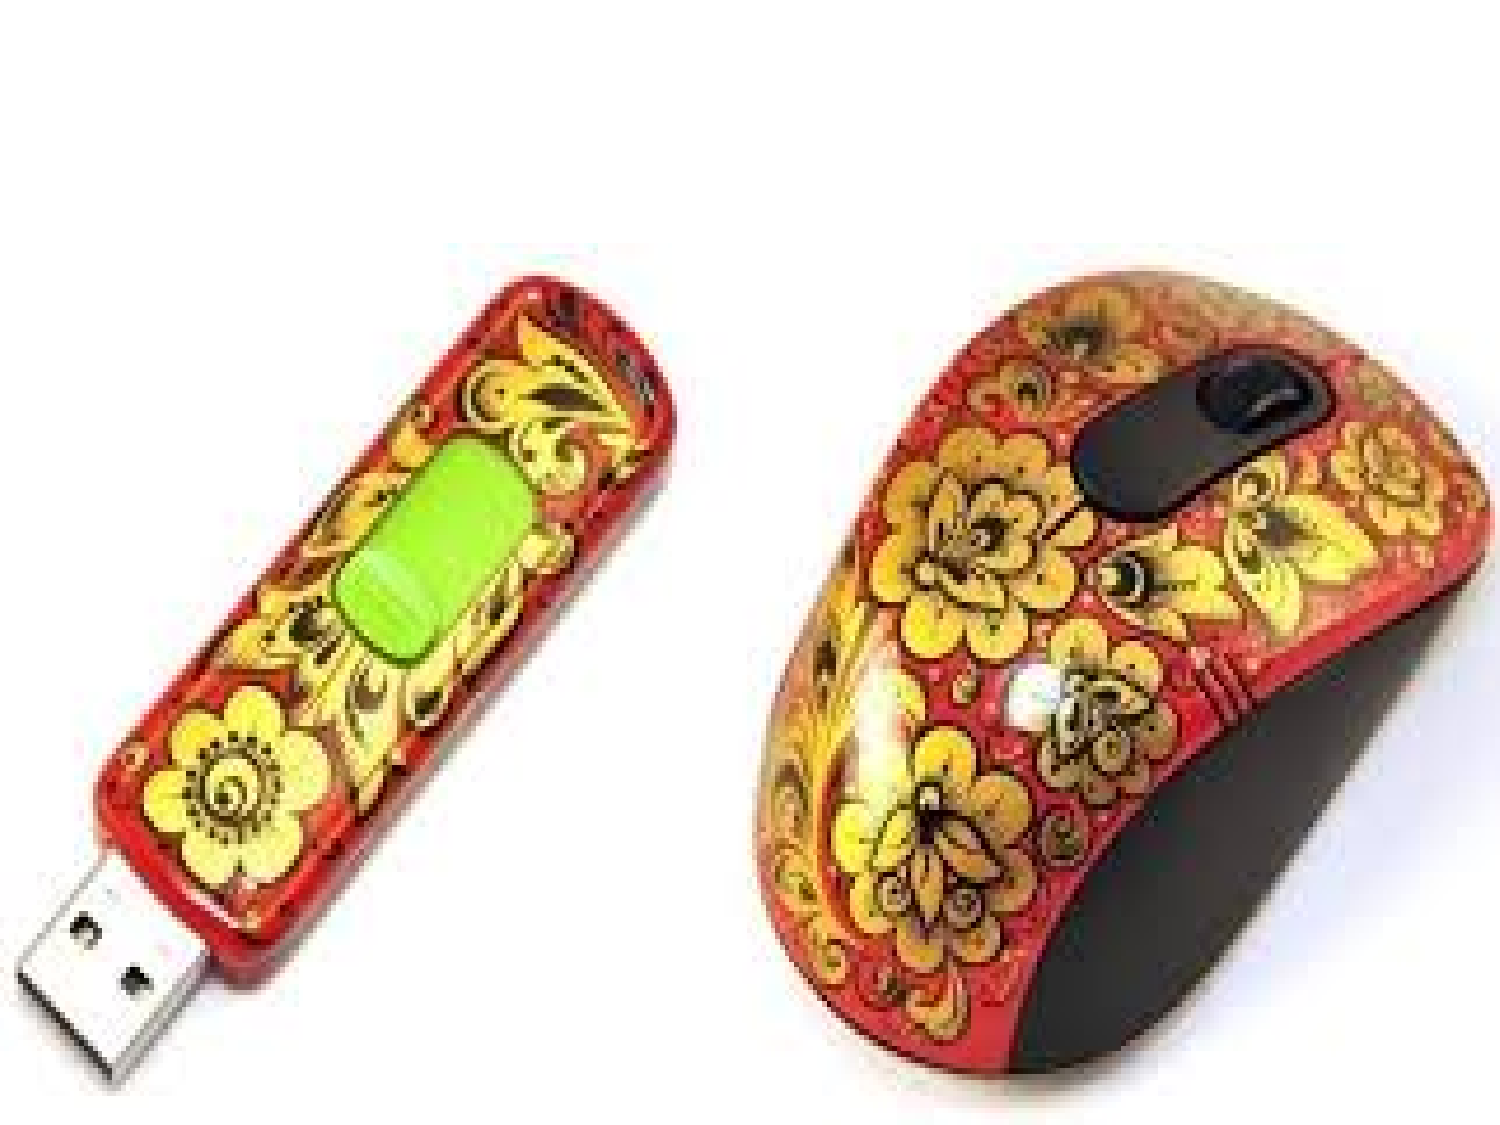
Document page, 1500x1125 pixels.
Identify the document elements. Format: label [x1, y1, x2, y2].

picture [0, 243, 1500, 1125]
